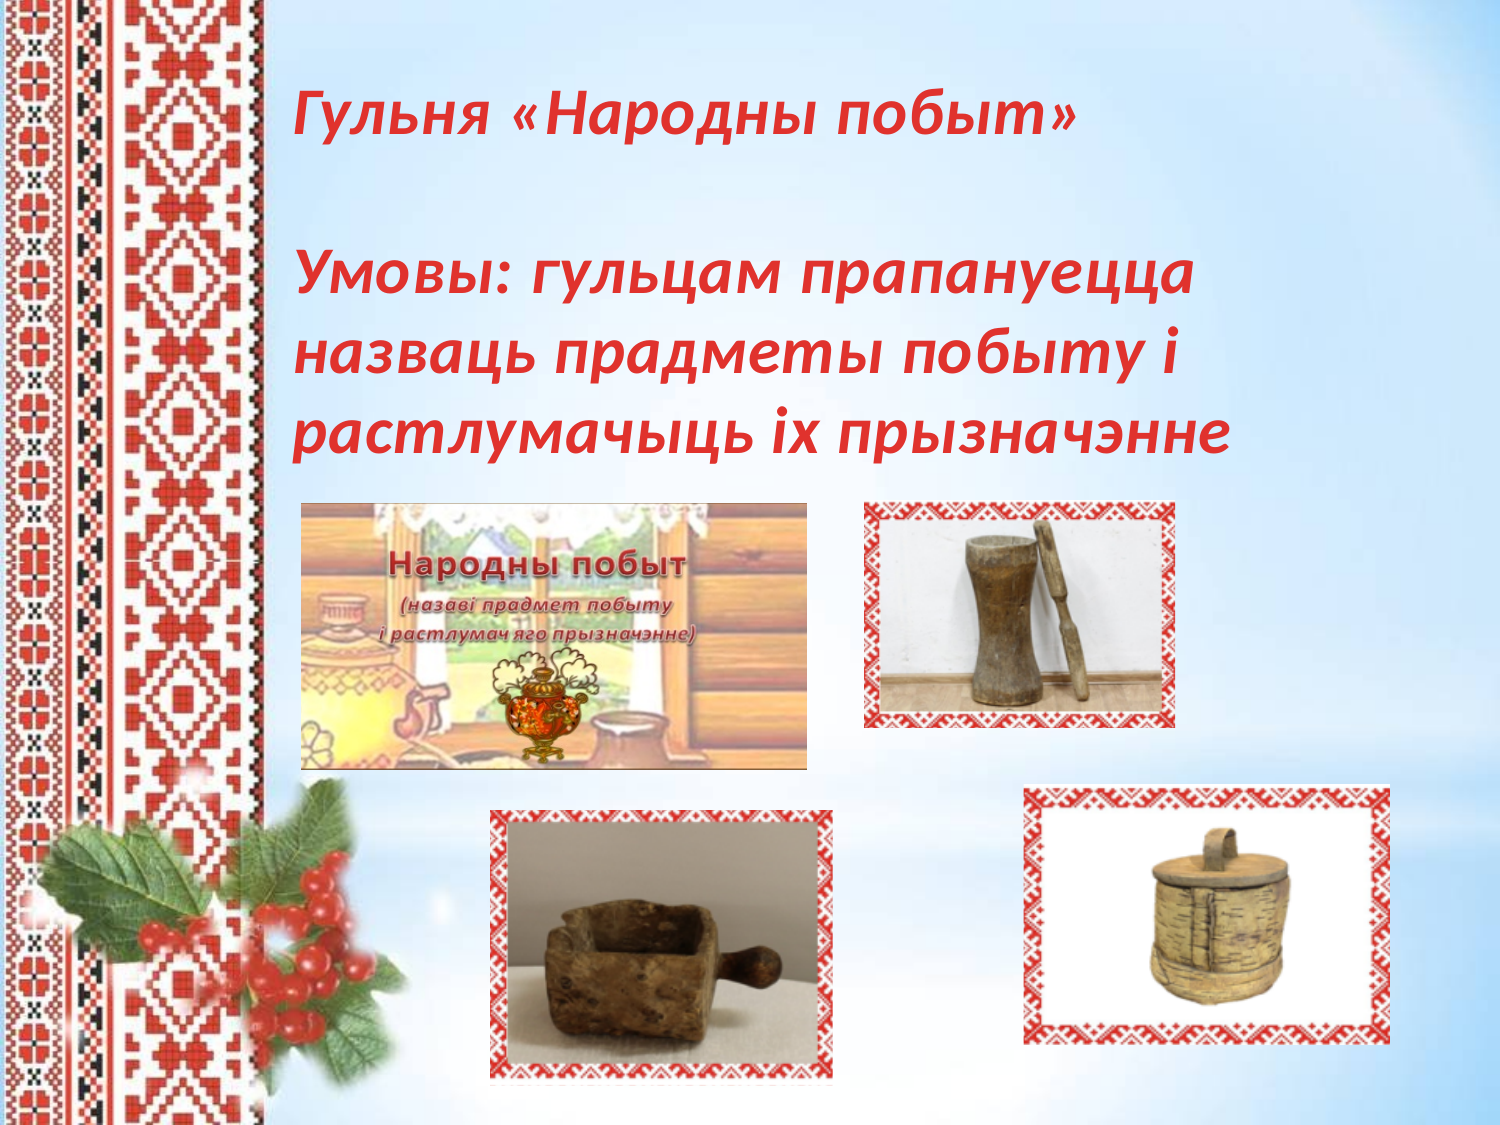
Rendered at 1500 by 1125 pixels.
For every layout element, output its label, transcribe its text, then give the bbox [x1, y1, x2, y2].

text_box Гульня «Народны побыт» Умовы: гульцам прапануецца назваць прадметы побыту і растлумачыць іх прызначэнне [277, 59, 1447, 475]
picture [0, 0, 1500, 1125]
